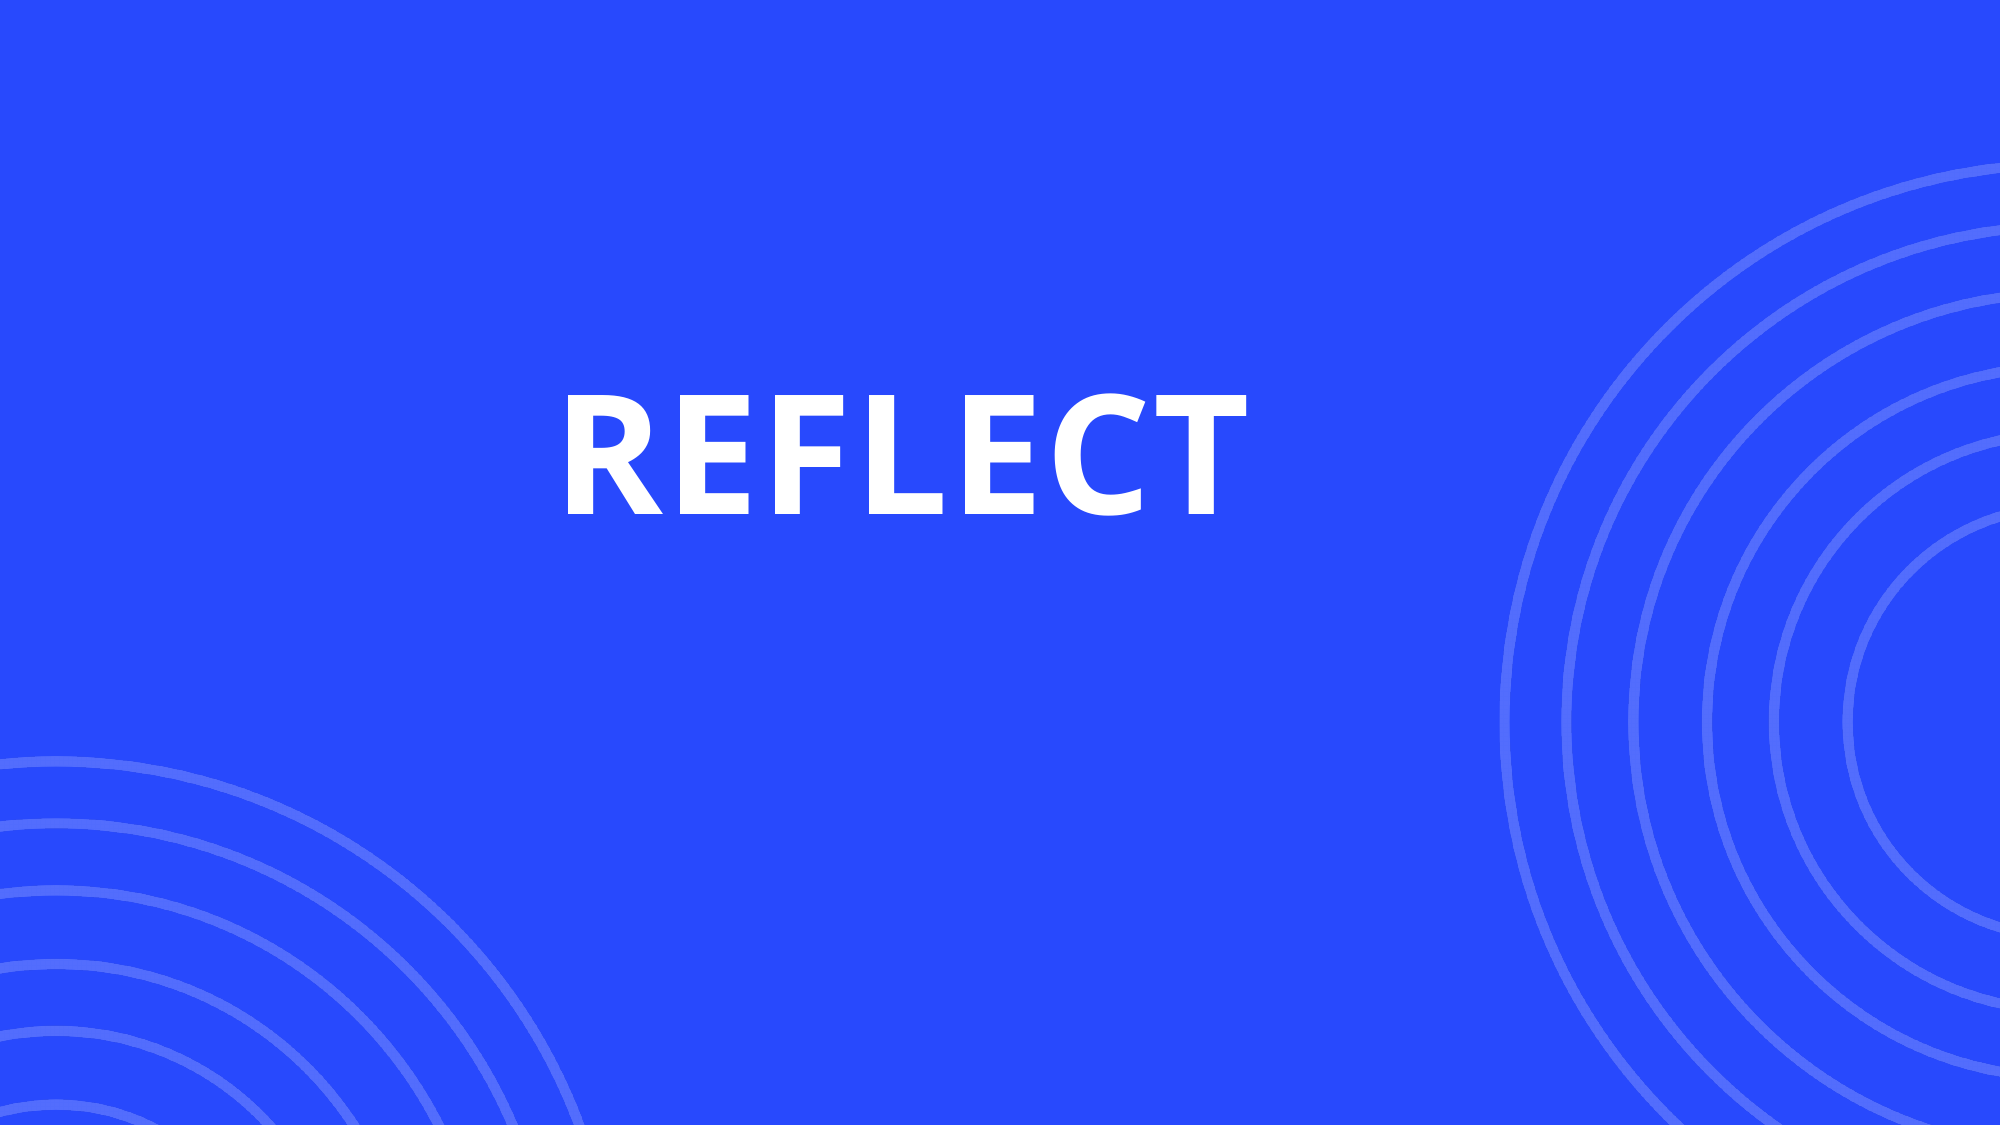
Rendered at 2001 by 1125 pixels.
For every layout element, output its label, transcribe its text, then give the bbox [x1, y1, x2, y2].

picture [0, 756, 619, 1125]
picture [1499, 159, 2000, 1125]
title REFLECT [553, 370, 1753, 671]
